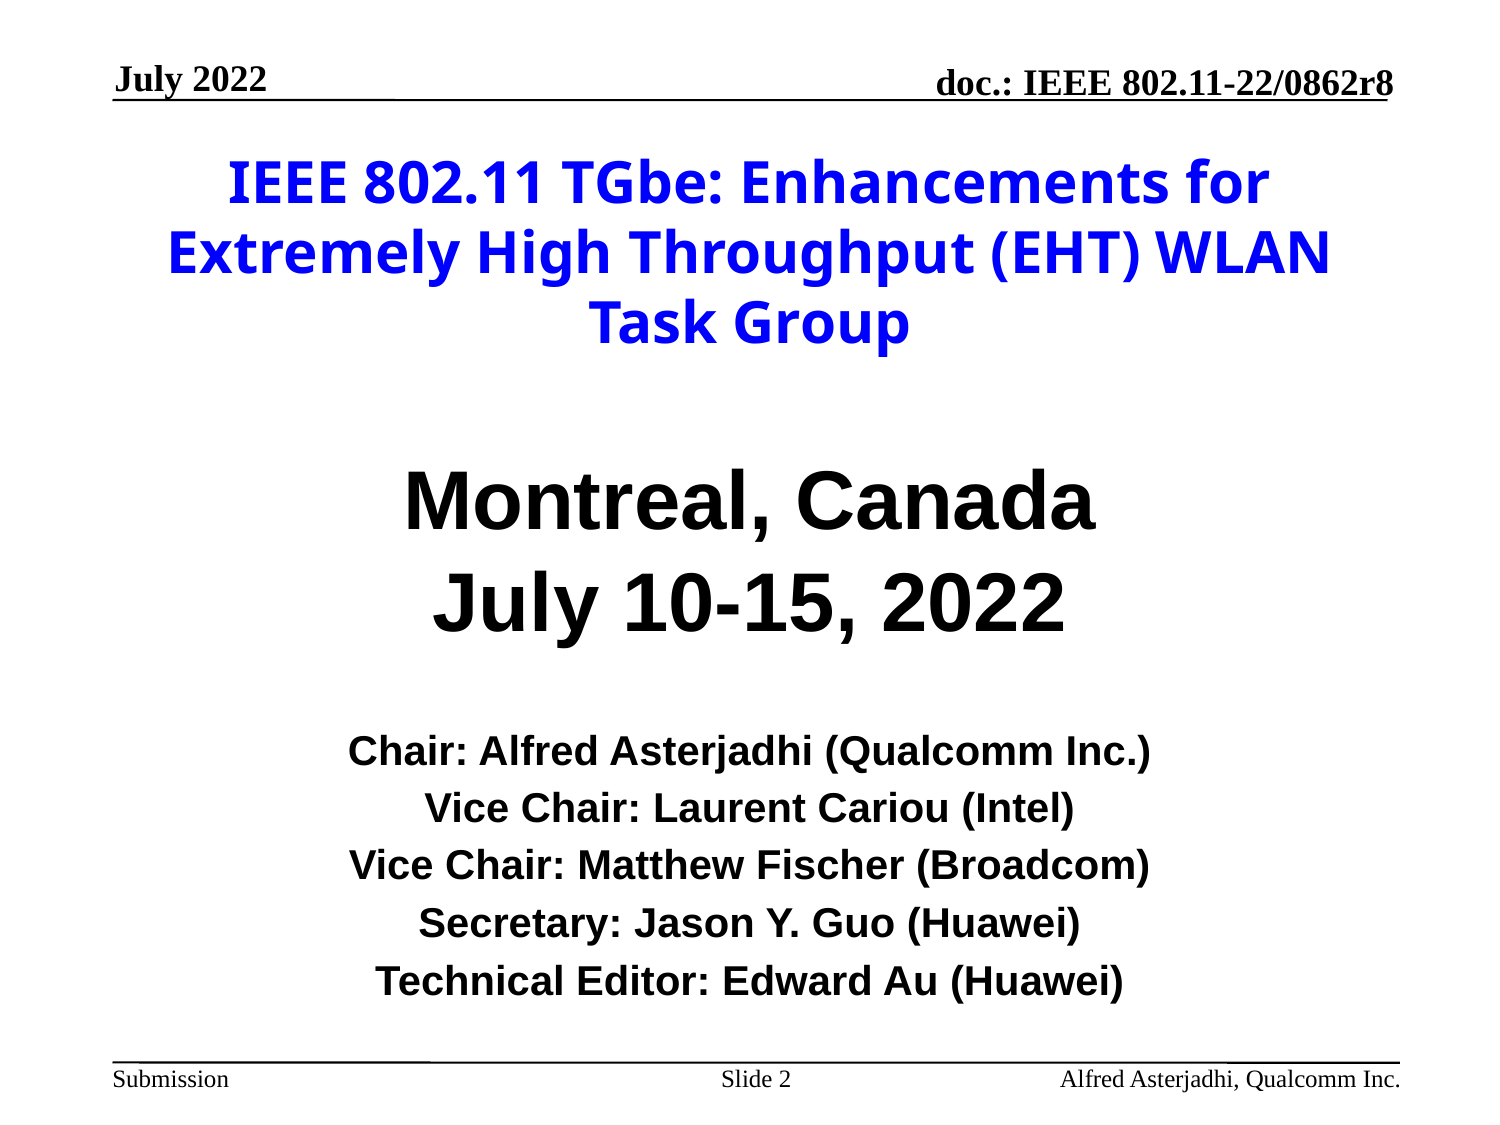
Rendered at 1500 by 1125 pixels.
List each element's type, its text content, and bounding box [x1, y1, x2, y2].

list Montreal, Canada July 10-15, 2022 Chair: Alfred Asterjadhi (Qualcomm Inc.) Vice Chair: Laurent Cariou (Intel) Vice Chair: Matthew Fischer (Broadcom) Secretary: Jason Y. Guo (Huawei) Technical Editor: Edward Au (Huawei) [112, 449, 1388, 1063]
slide_number Slide 2 [712, 1061, 800, 1123]
title IEEE 802.11 TGbe: Enhancements for Extremely High Throughput (EHT) WLAN Task Group [112, 112, 1388, 388]
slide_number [114, 54, 493, 100]
footer Alfred Asterjadhi, Qualcomm Inc. [878, 1061, 1402, 1093]
